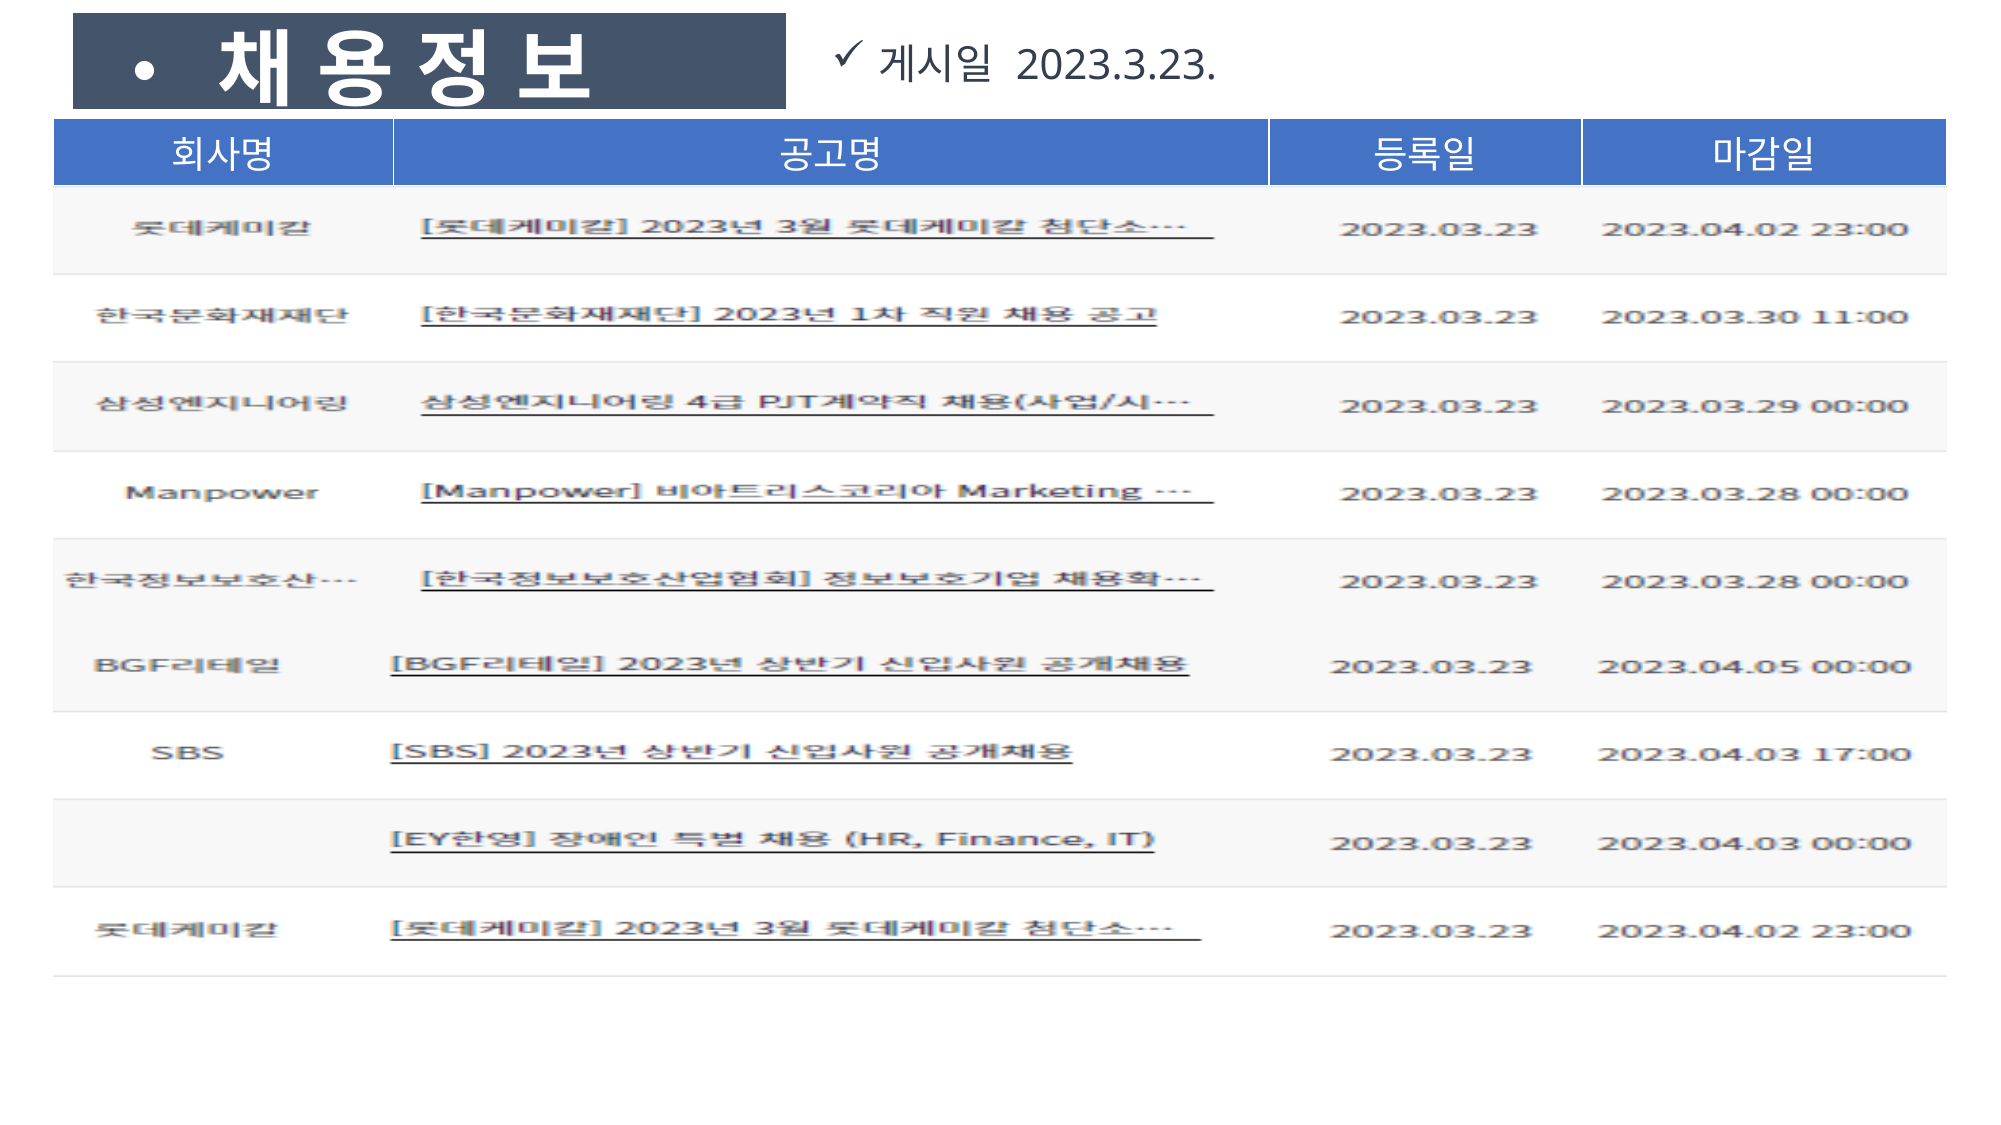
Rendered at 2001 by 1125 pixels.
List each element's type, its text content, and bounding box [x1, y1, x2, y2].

text_box 게시일 2023.3.23. [816, 30, 1672, 95]
text_box • 채 용 정 보 [76, 9, 739, 117]
text_box [739, 13, 786, 109]
picture [52, 186, 1947, 977]
table_header 회사명 [54, 119, 393, 185]
table_header 공고명 [394, 119, 1268, 185]
table_header 등록일 [1270, 119, 1581, 185]
table_header 마감일 [1583, 119, 1946, 185]
